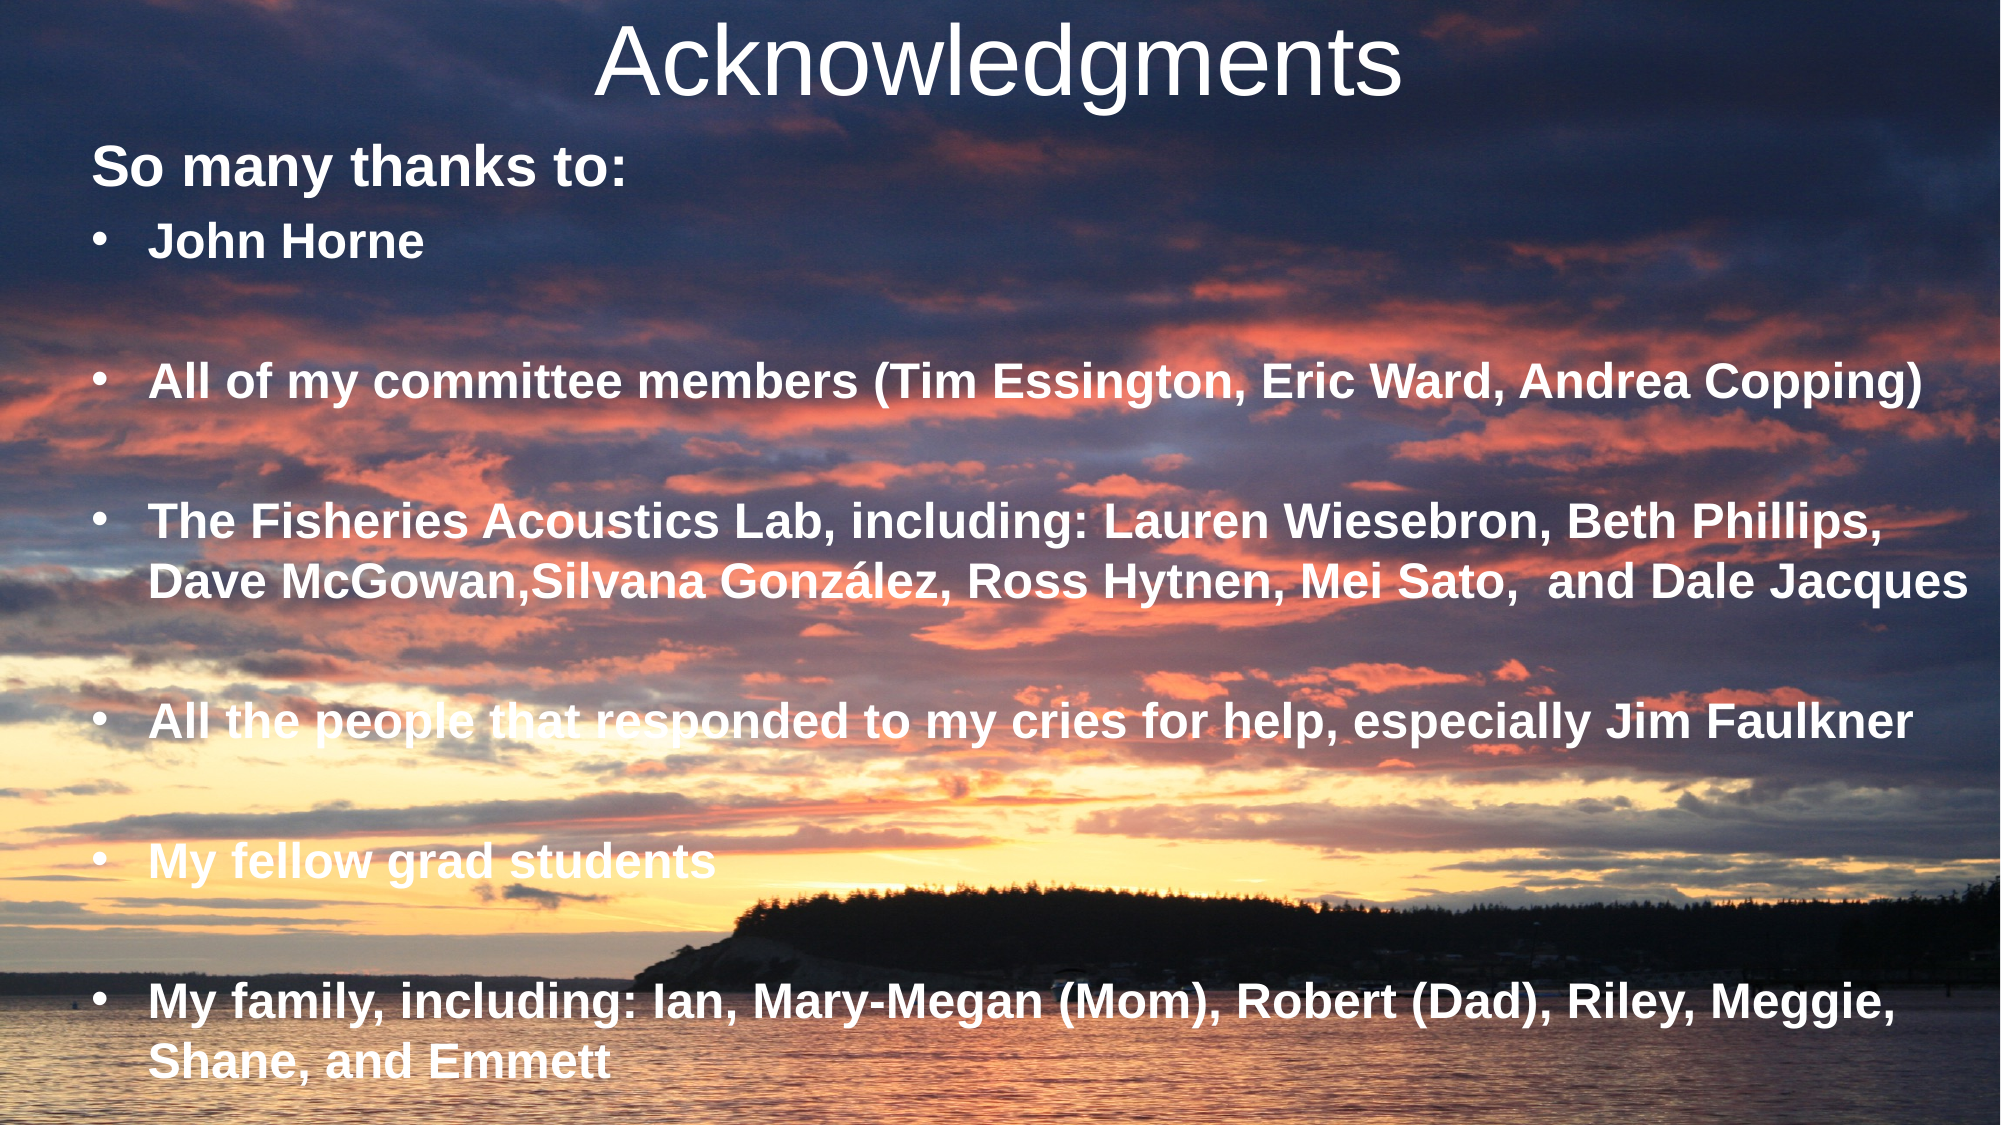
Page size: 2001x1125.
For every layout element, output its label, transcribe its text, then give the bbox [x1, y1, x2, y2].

picture [0, 0, 2001, 1125]
title Acknowledgments [249, 0, 1750, 121]
text_box So many thanks to: John Horne All of my committee members (Tim Essington, Eric Ward, Andrea Copping) The Fisheries Acoustics Lab, including: Lauren Wiesebron, Beth Phillips, Dave McGowan,Silvana González, Ross Hytnen, Mei Sato, and Dale Jacques All the people that responded to my cries for help, especially Jim Faulkner My fellow grad students My family, including: Ian, Mary-Megan (Mom), Robert (Dad), Riley, Meggie, Shane, and Emmett [76, 121, 1987, 740]
